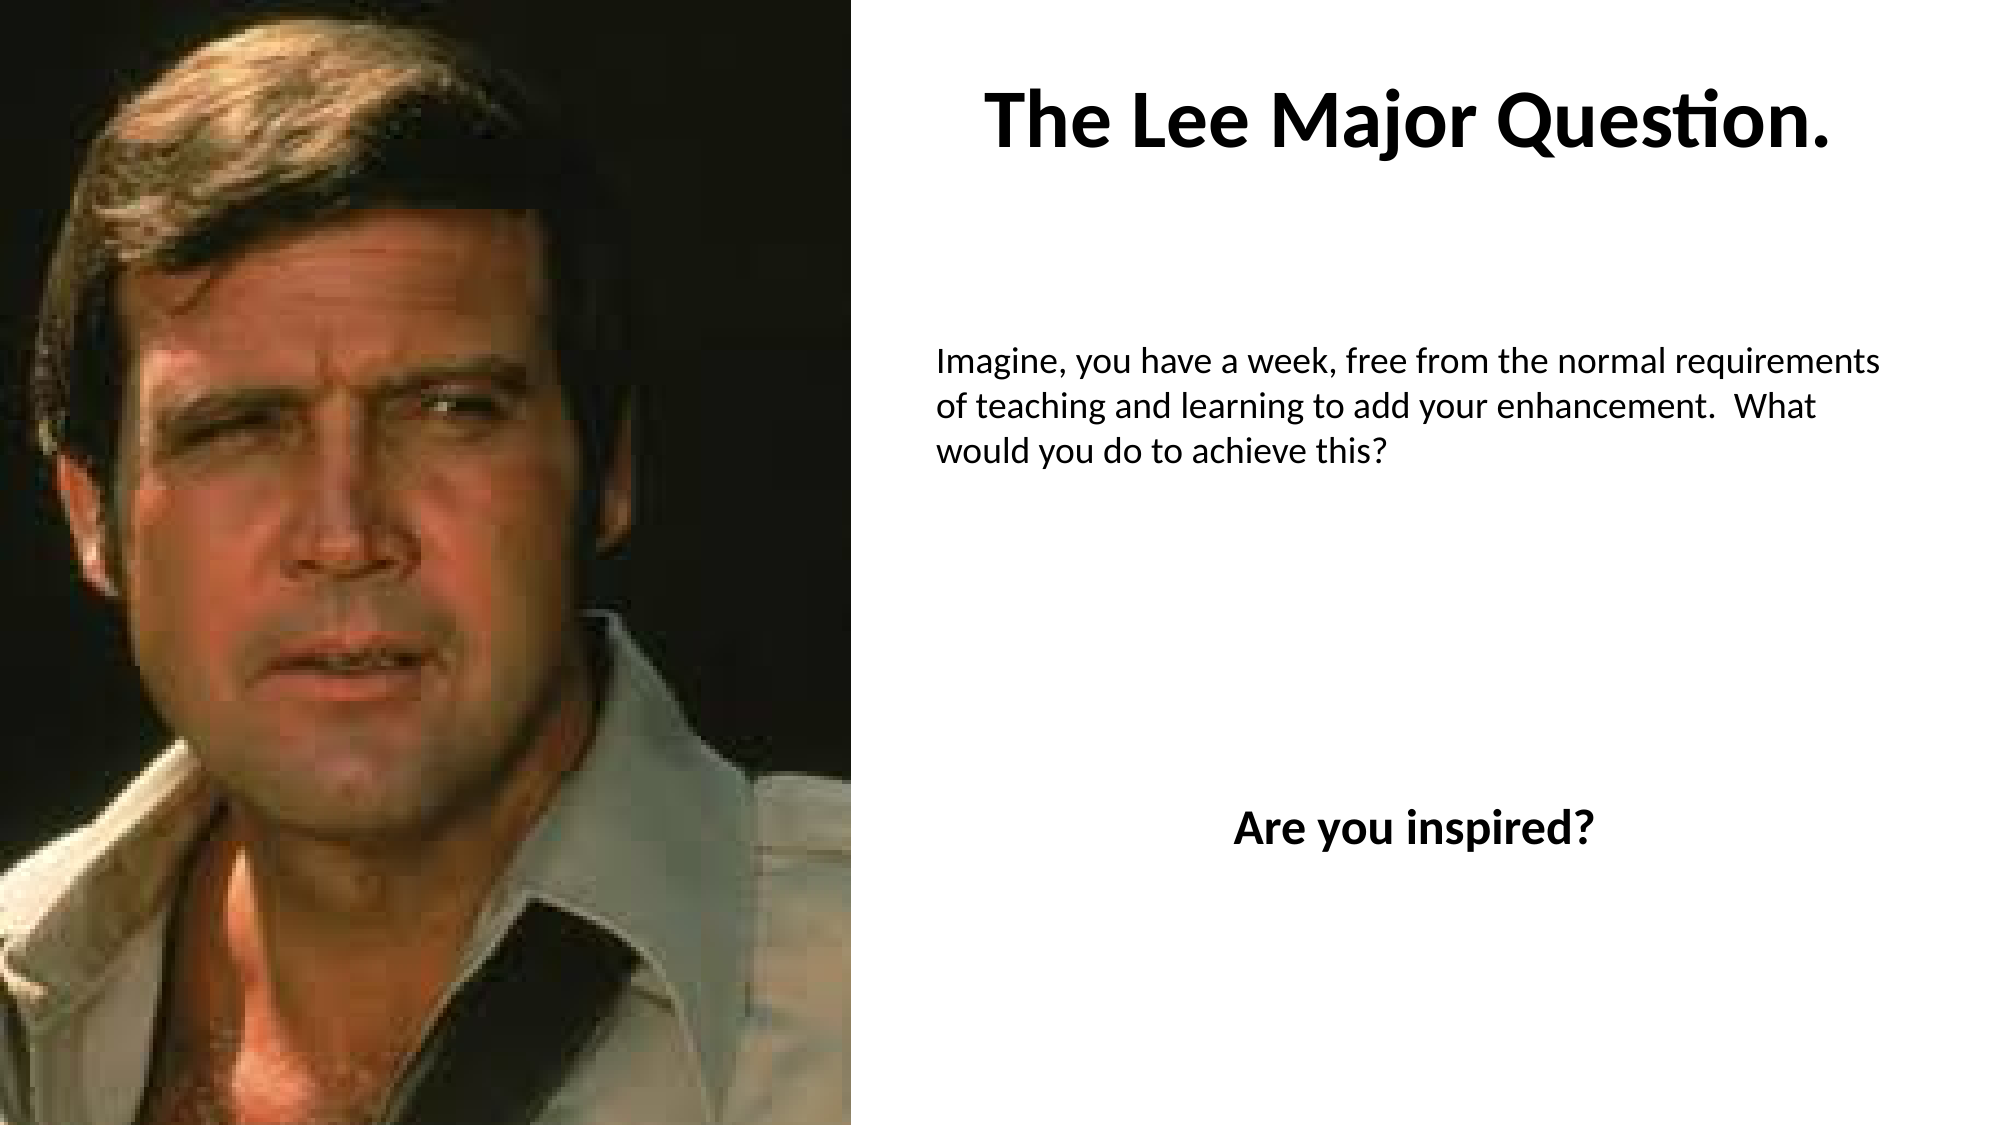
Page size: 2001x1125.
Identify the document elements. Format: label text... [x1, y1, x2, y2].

text_box Imagine, you have a week, free from the normal requirements of teaching and learning to add your enhancement. What would you do to achieve this? [921, 328, 1931, 479]
text_box Are you inspired? [860, 786, 1970, 862]
picture [0, 0, 851, 1125]
text_box The Lee Major Question. [969, 57, 1861, 172]
